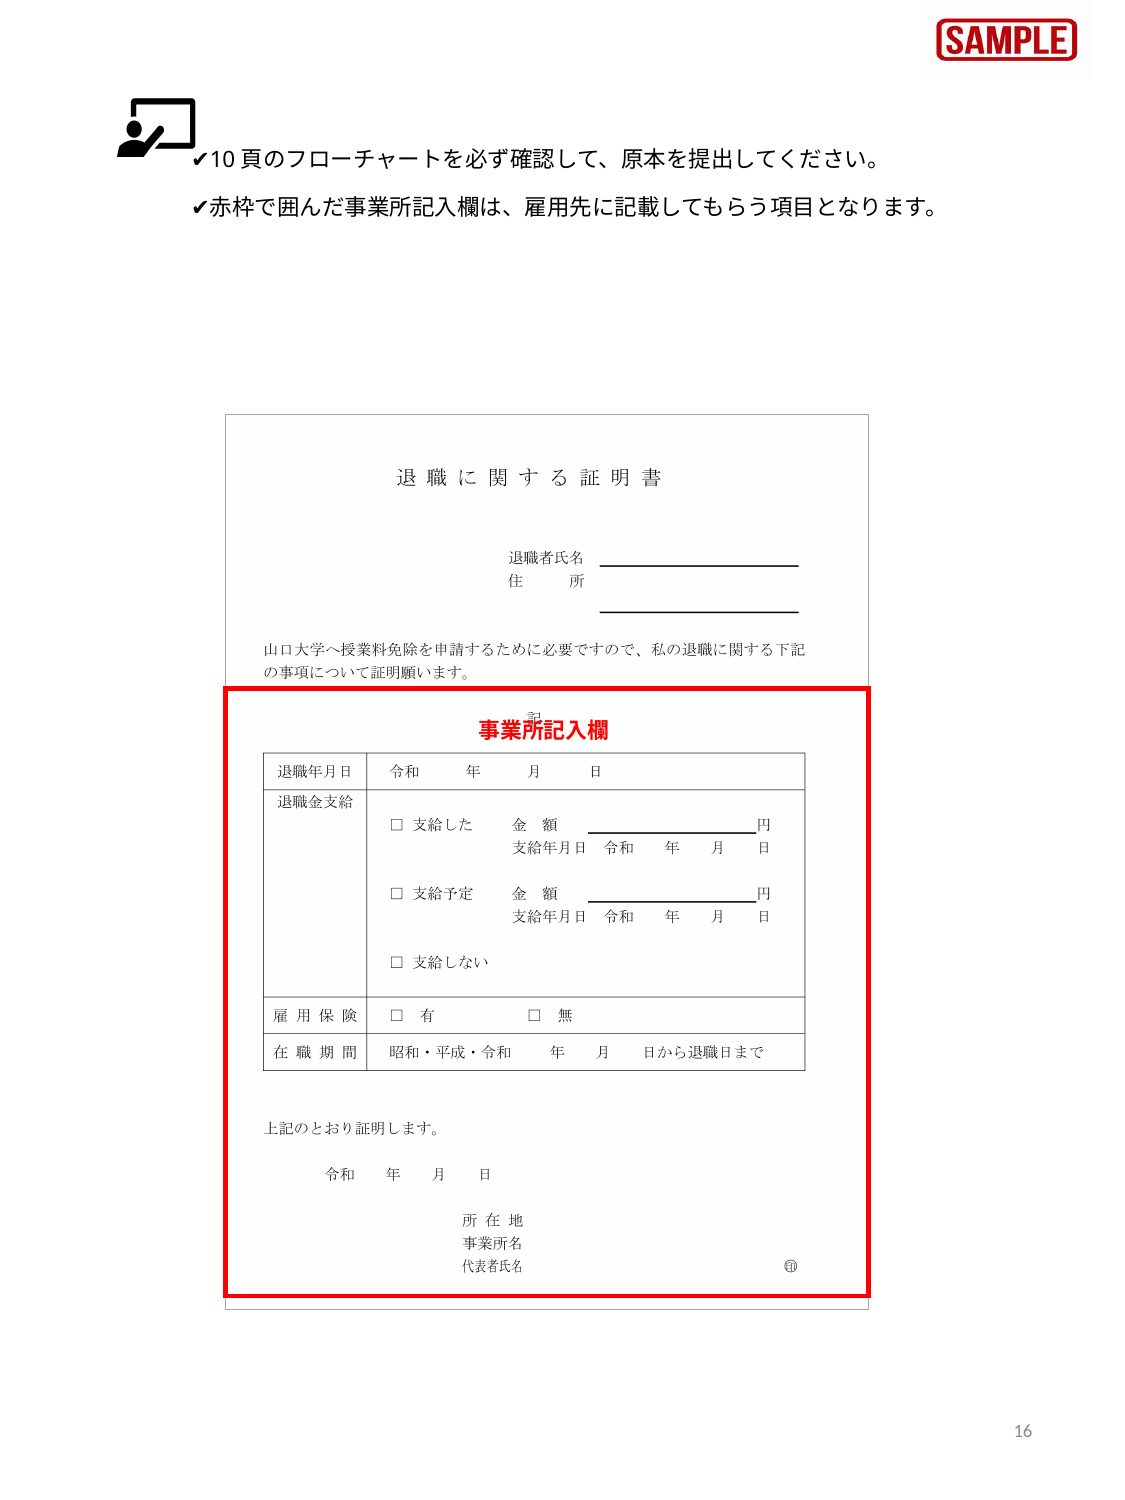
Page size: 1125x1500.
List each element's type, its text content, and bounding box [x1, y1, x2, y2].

picture [225, 413, 869, 1310]
text_box ✔10頁のフローチャートを必ず確認して、原本を提出してください。 ✔赤枠で囲んだ事業所記入欄は、雇用先に記載してもらう項目となります。 [176, 140, 1016, 280]
slide_number 16 [794, 1390, 1048, 1471]
picture [113, 79, 199, 176]
picture [920, 0, 1092, 80]
